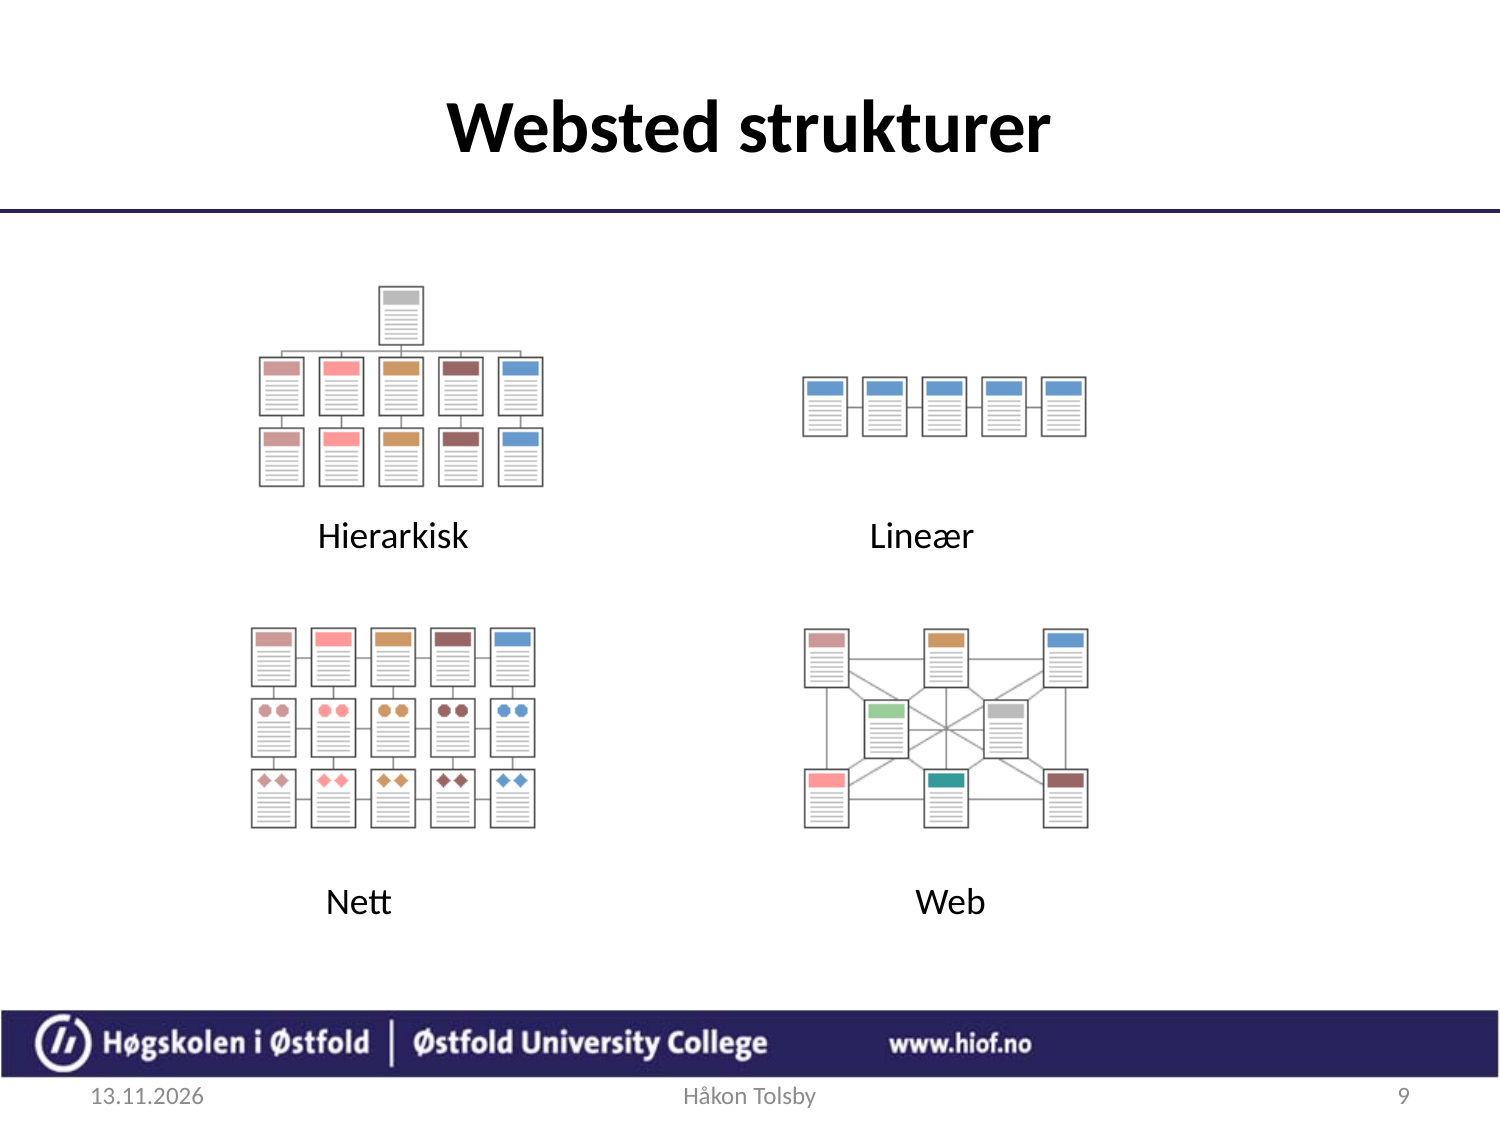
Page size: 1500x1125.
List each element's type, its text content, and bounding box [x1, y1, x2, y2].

text_box Hierarkisk [303, 503, 484, 564]
slide_number 9 [1074, 1065, 1425, 1125]
title Websted strukturer [75, 45, 1425, 200]
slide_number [75, 1065, 425, 1125]
text_box Web [900, 869, 1001, 930]
text_box Nett [311, 869, 408, 930]
picture [245, 622, 542, 835]
picture [253, 280, 550, 492]
footer Håkon Tolsby [512, 1065, 988, 1125]
picture [798, 624, 1095, 835]
picture [798, 372, 1093, 442]
text_box Lineær [855, 503, 990, 564]
picture [0, 1009, 1500, 1079]
